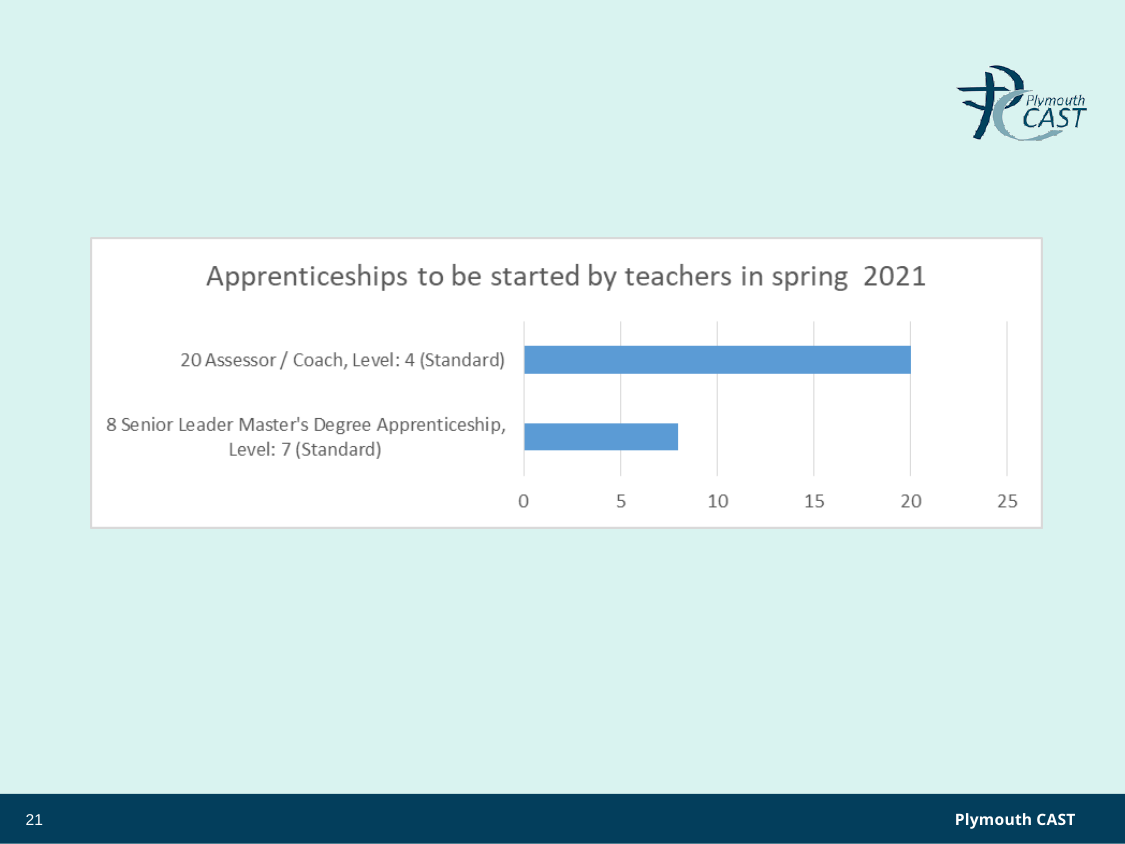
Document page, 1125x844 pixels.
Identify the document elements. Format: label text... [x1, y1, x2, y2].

picture [956, 65, 1087, 141]
slide_number 21 [10, 800, 61, 838]
picture [90, 237, 1043, 529]
